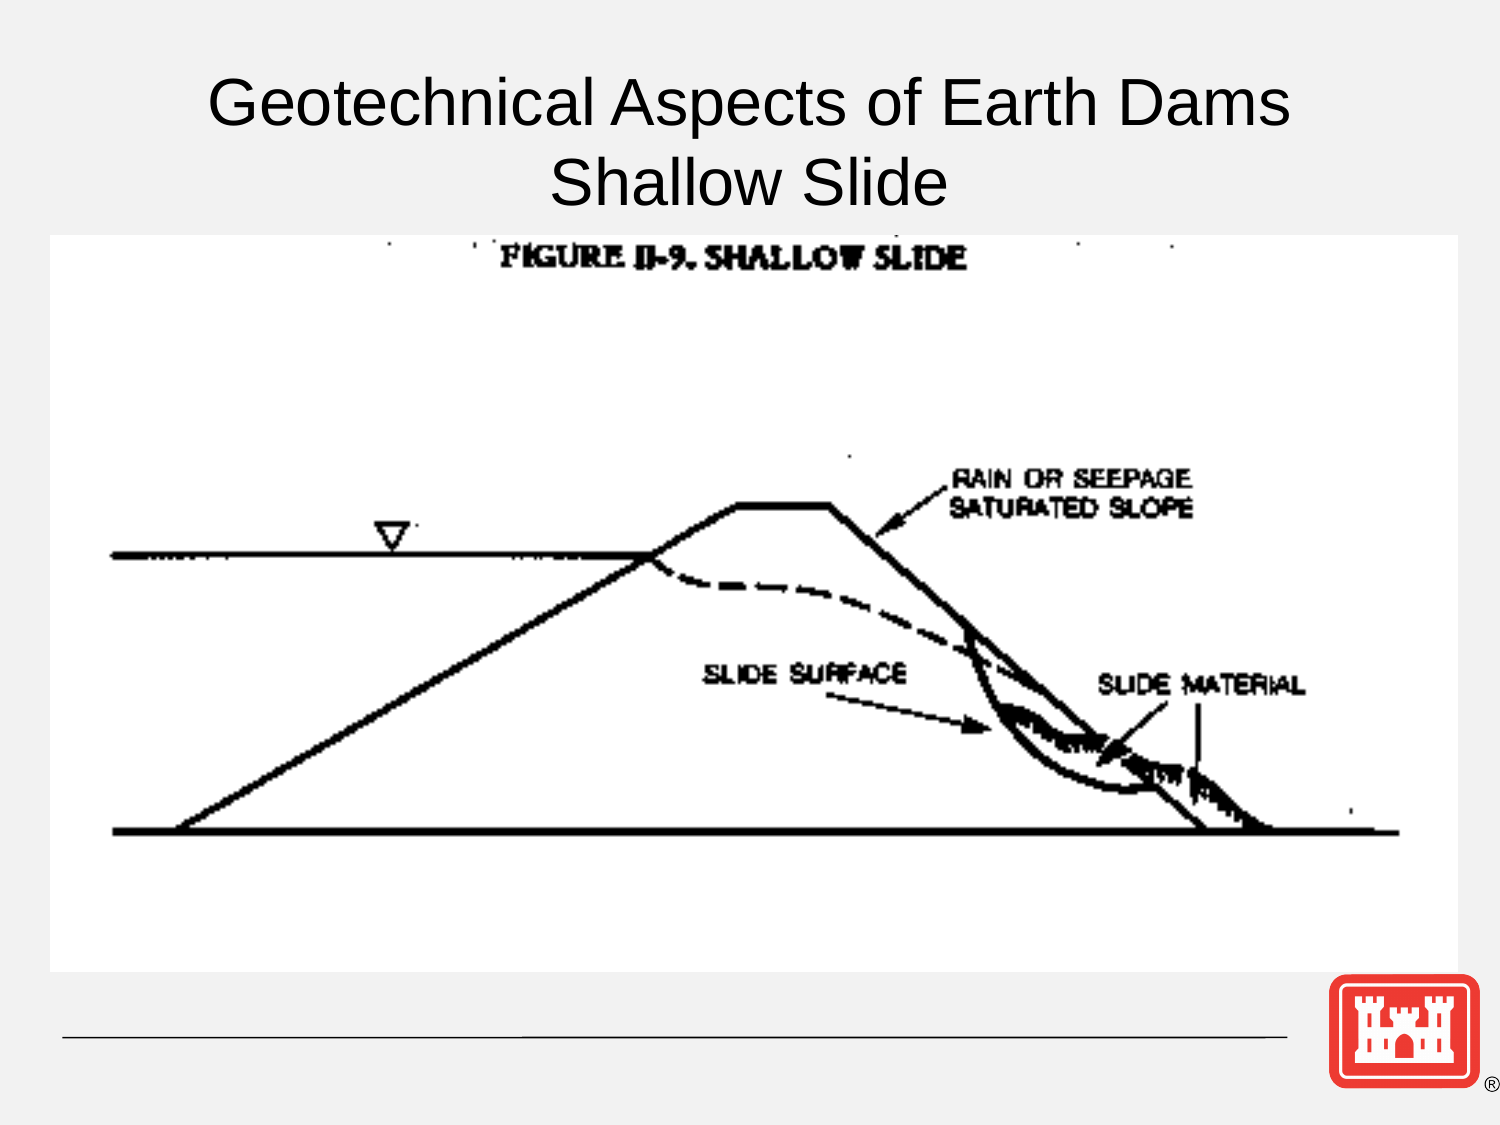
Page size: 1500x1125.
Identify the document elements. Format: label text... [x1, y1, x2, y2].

picture [49, 235, 1459, 972]
title Geotechnical Aspects of Earth Dams Shallow Slide [74, 44, 1426, 233]
picture [1329, 974, 1500, 1092]
